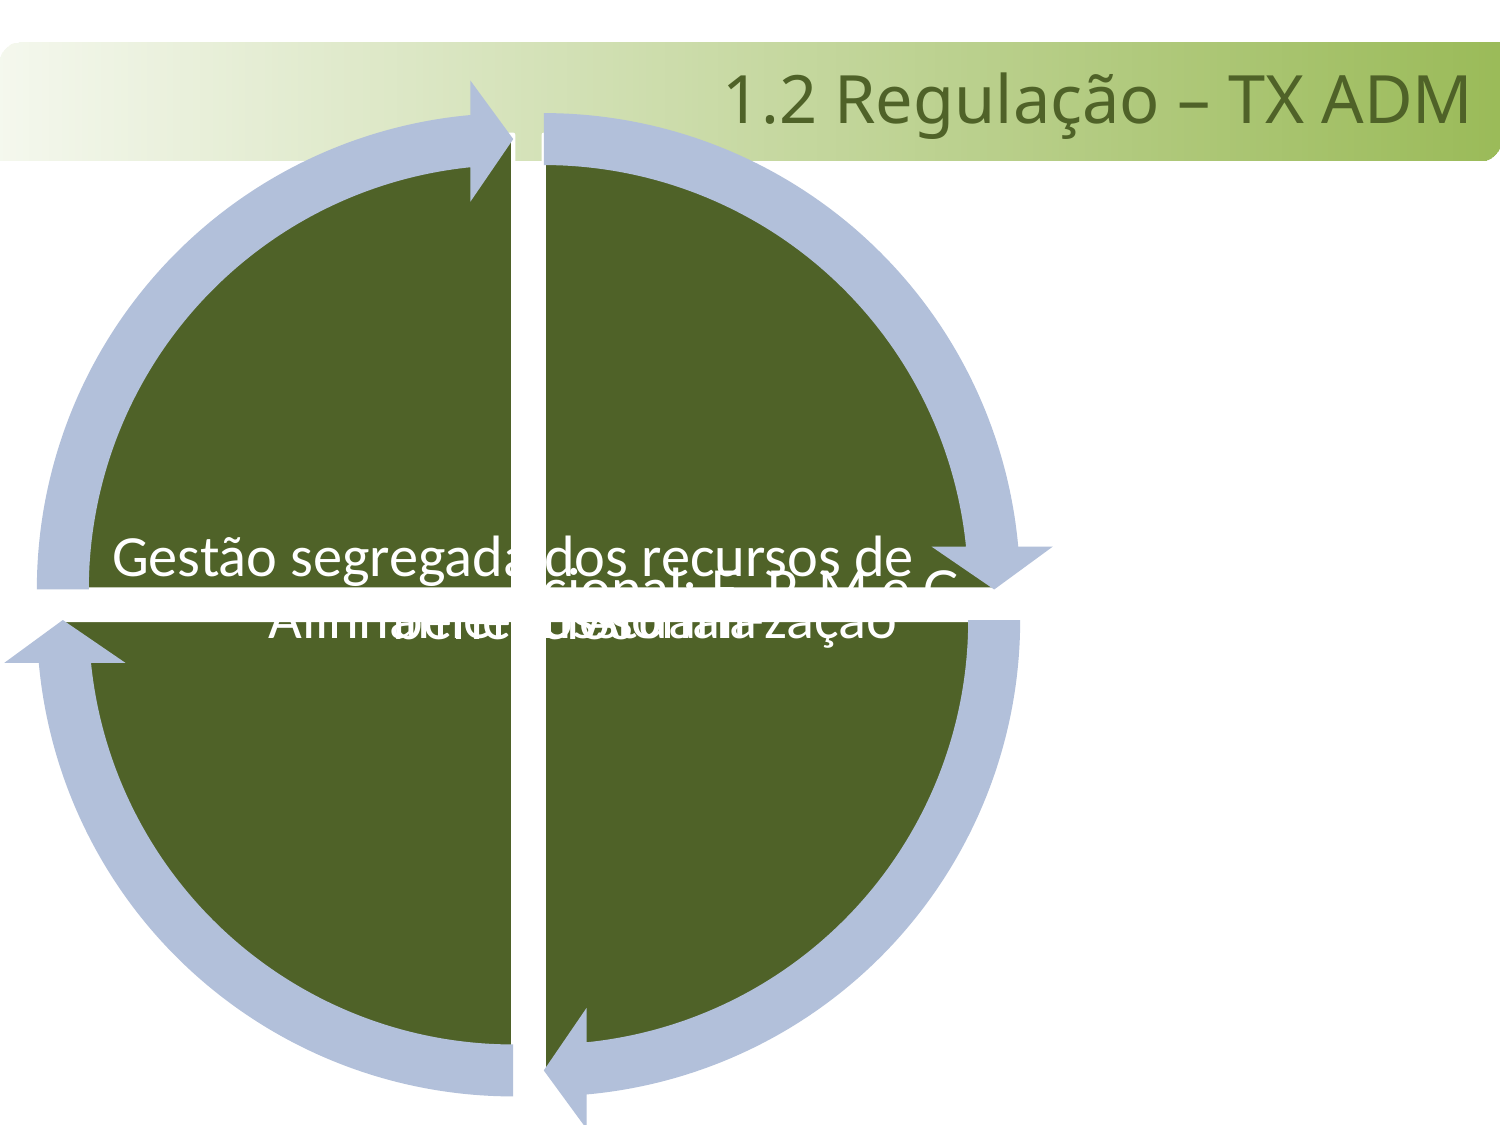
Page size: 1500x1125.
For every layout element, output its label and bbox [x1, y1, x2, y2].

text_box [0, 42, 1500, 162]
text_box [0, 66, 1377, 1125]
